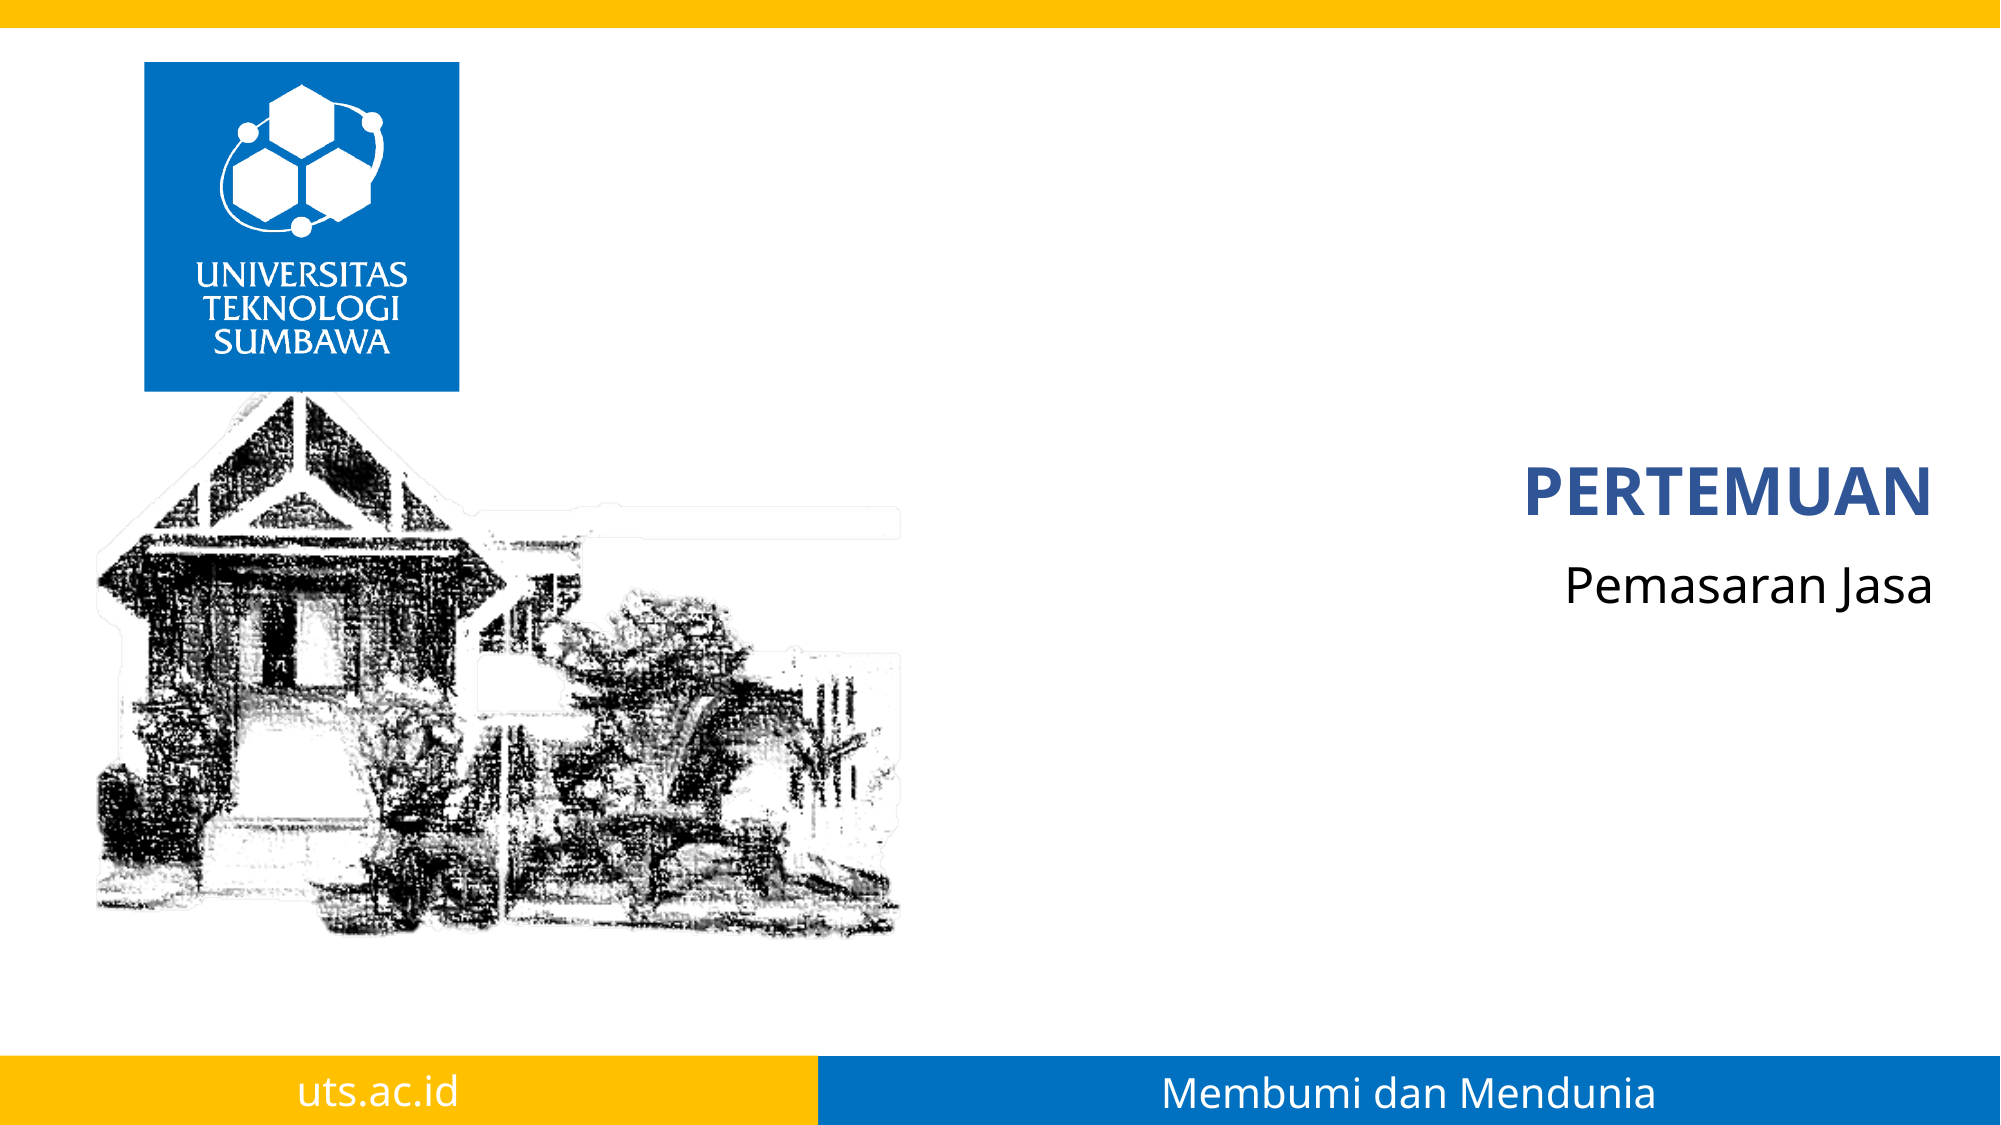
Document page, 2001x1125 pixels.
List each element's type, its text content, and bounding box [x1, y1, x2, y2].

subtitle Pemasaran Jasa [730, 552, 1950, 825]
picture [0, 205, 1000, 1019]
title PERTEMUAN [654, 356, 1950, 538]
picture [196, 84, 407, 354]
